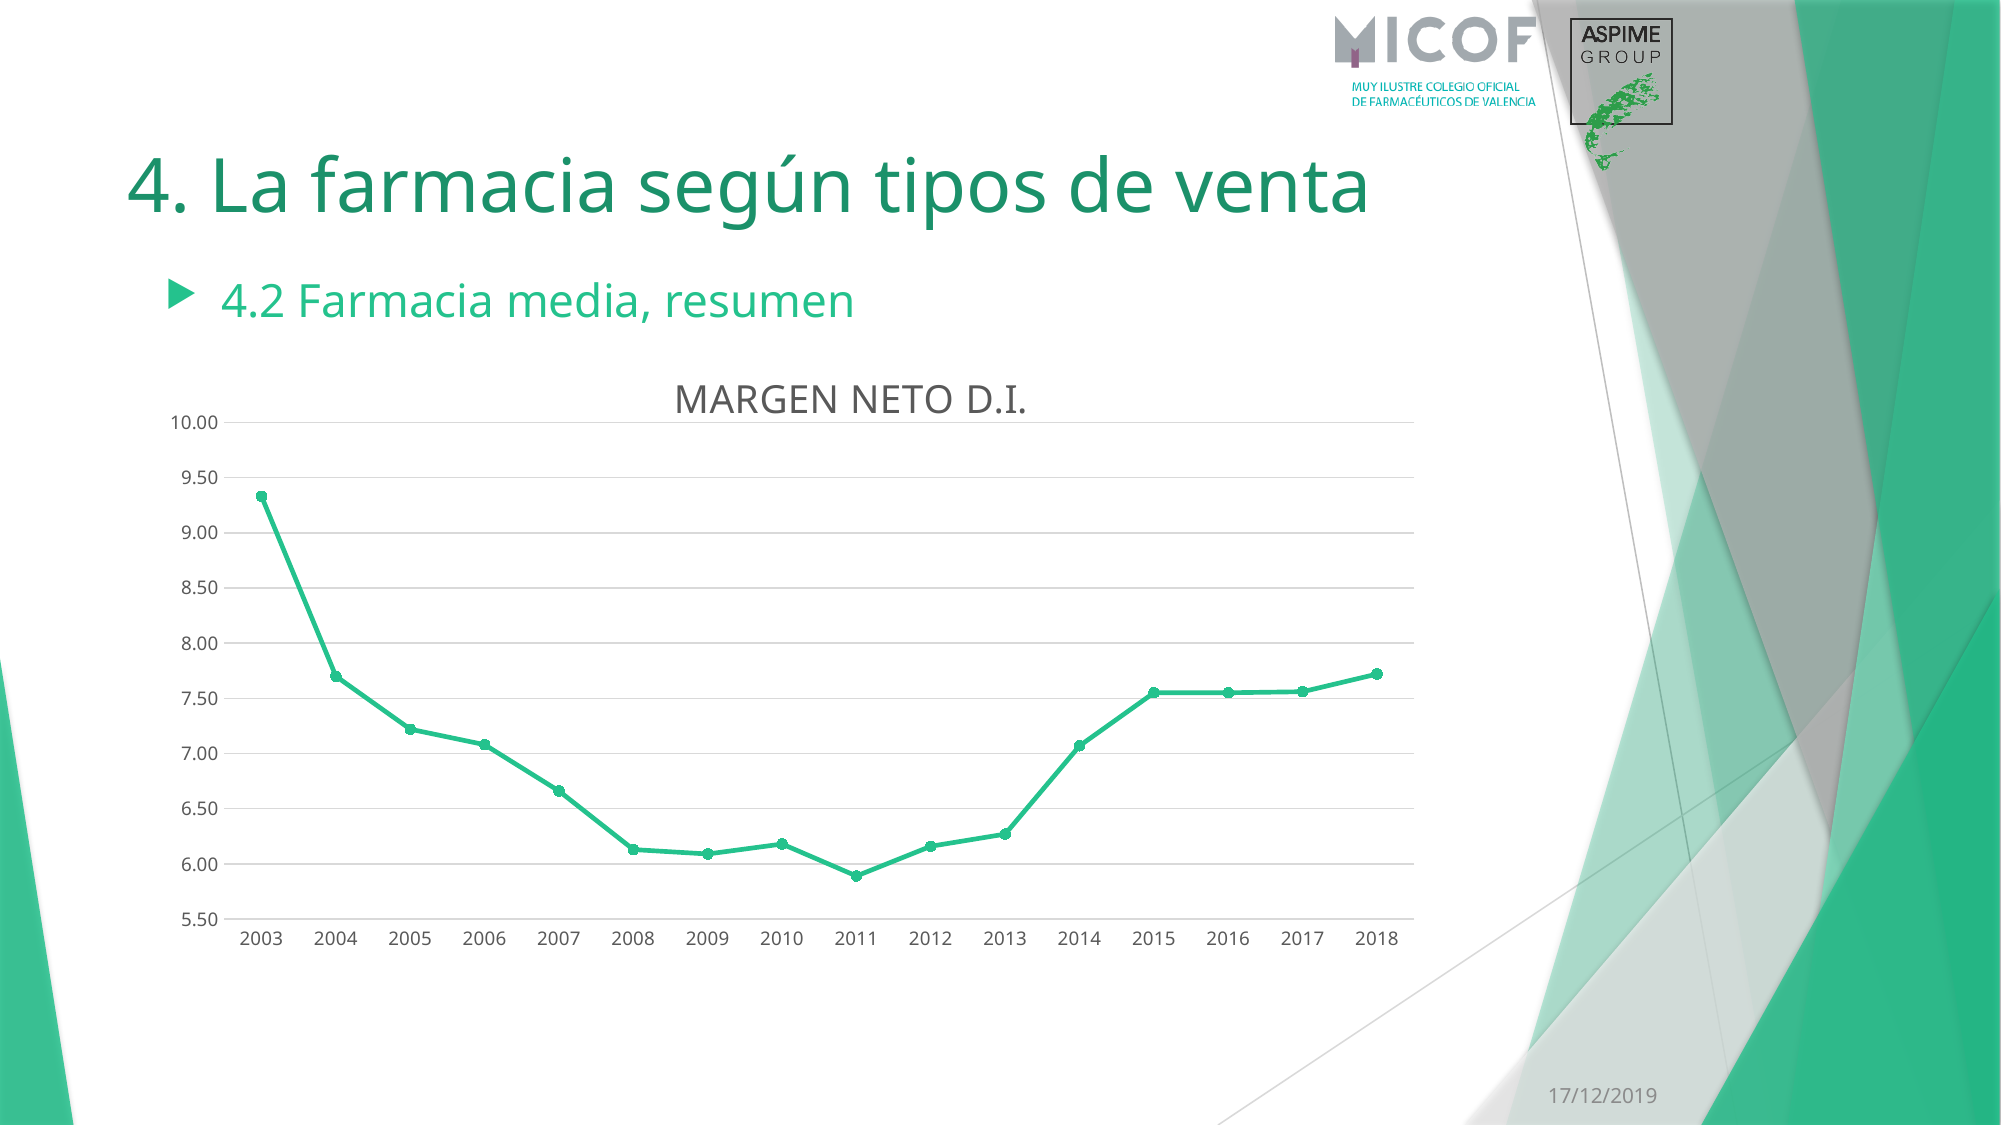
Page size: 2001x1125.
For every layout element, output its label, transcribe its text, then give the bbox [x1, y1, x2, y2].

title 4. La farmacia según tipos de venta [112, 130, 1523, 347]
picture [1333, 16, 1560, 107]
chart [149, 346, 1440, 967]
picture [1570, 17, 1673, 171]
list 4.2 Farmacia media, resumen [150, 264, 1914, 1032]
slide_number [1522, 1065, 1673, 1125]
